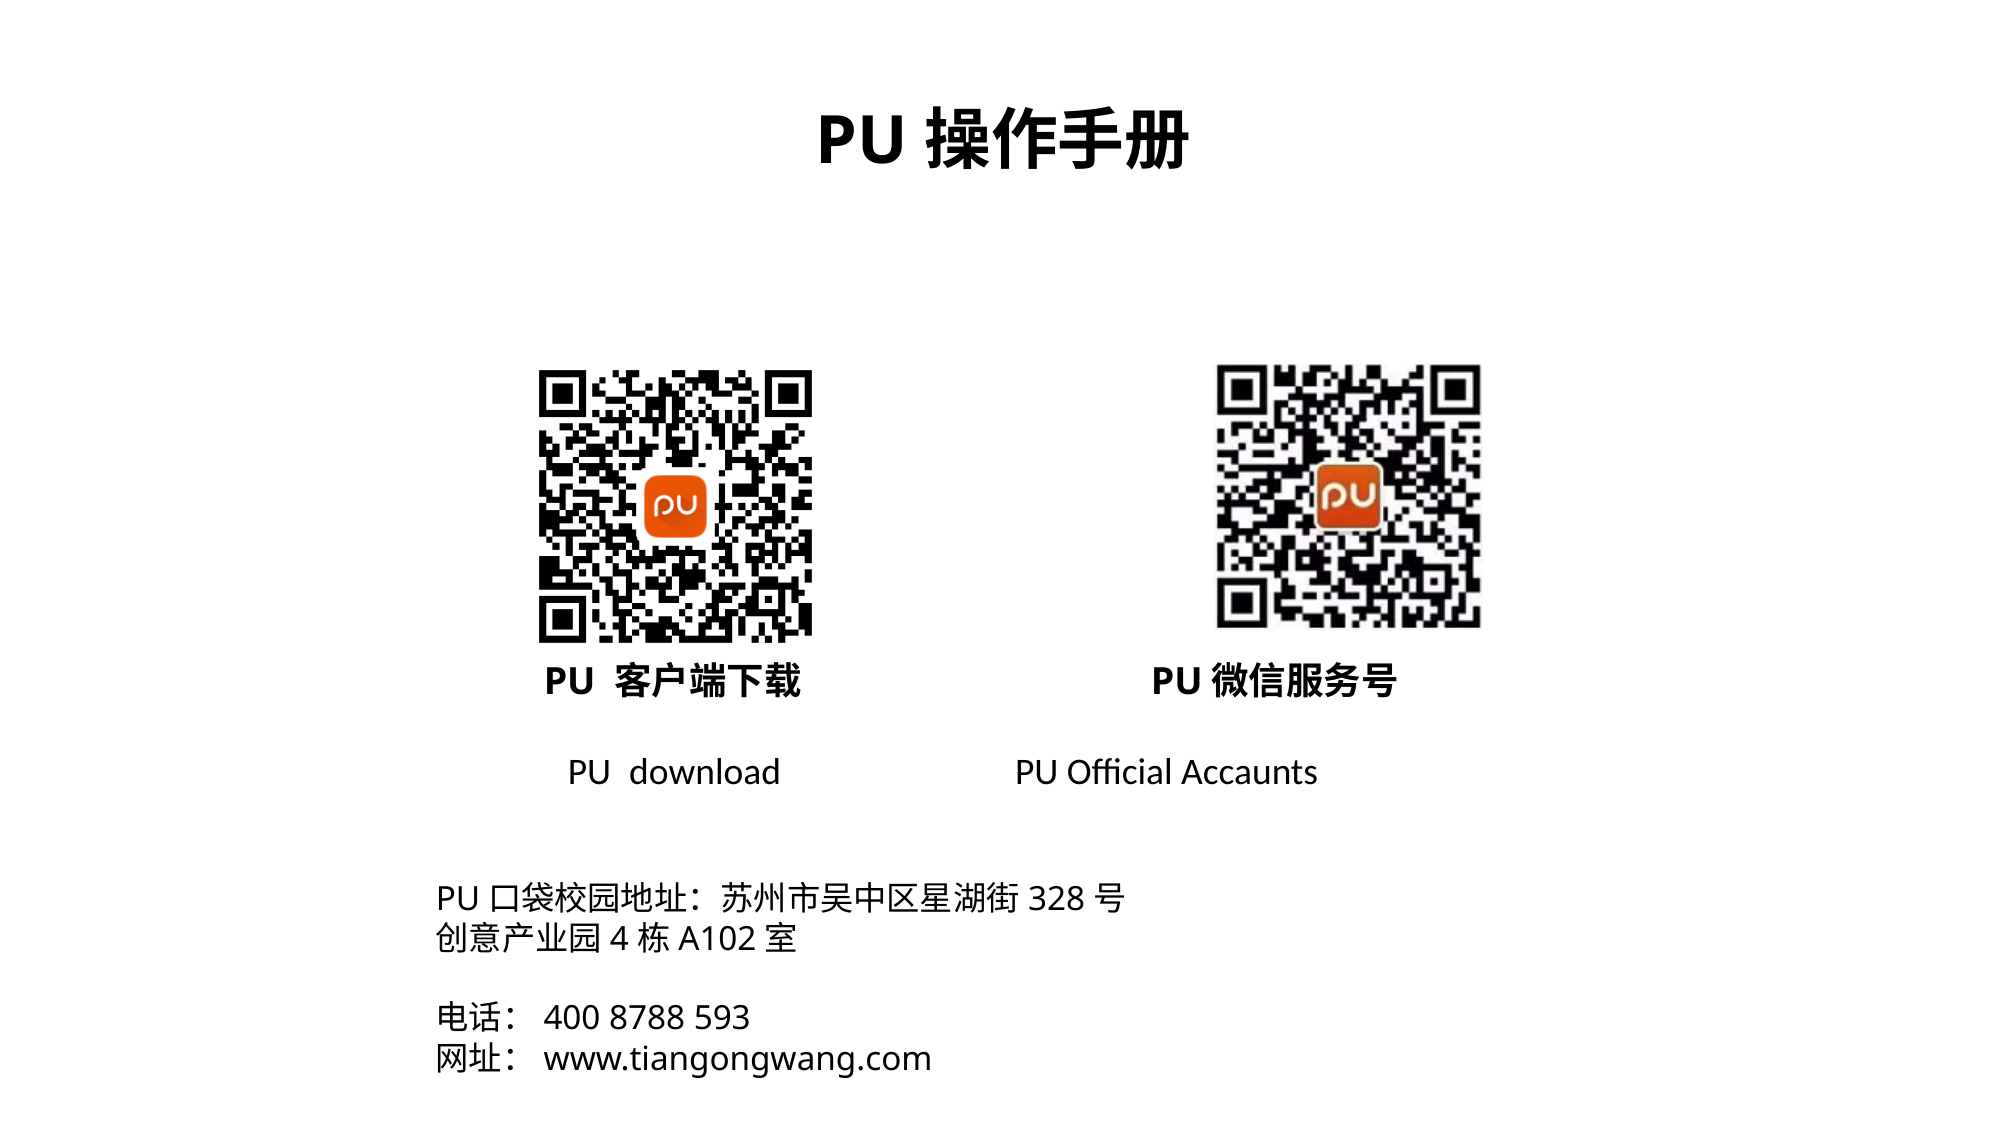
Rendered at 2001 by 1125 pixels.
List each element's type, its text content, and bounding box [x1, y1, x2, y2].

picture [1213, 364, 1483, 631]
text_box PU 客户端下载 PU微信服务号 PU download PU Official Accaunts [400, 649, 1700, 890]
picture [533, 364, 819, 650]
text_box PU口袋校园地址：苏州市吴中区星湖街328号创意产业园4栋A102室 电话：400 8788 593 网址：www.tiangongwang.com [421, 869, 1172, 1124]
text_box PU操作手册 [566, 89, 1441, 230]
